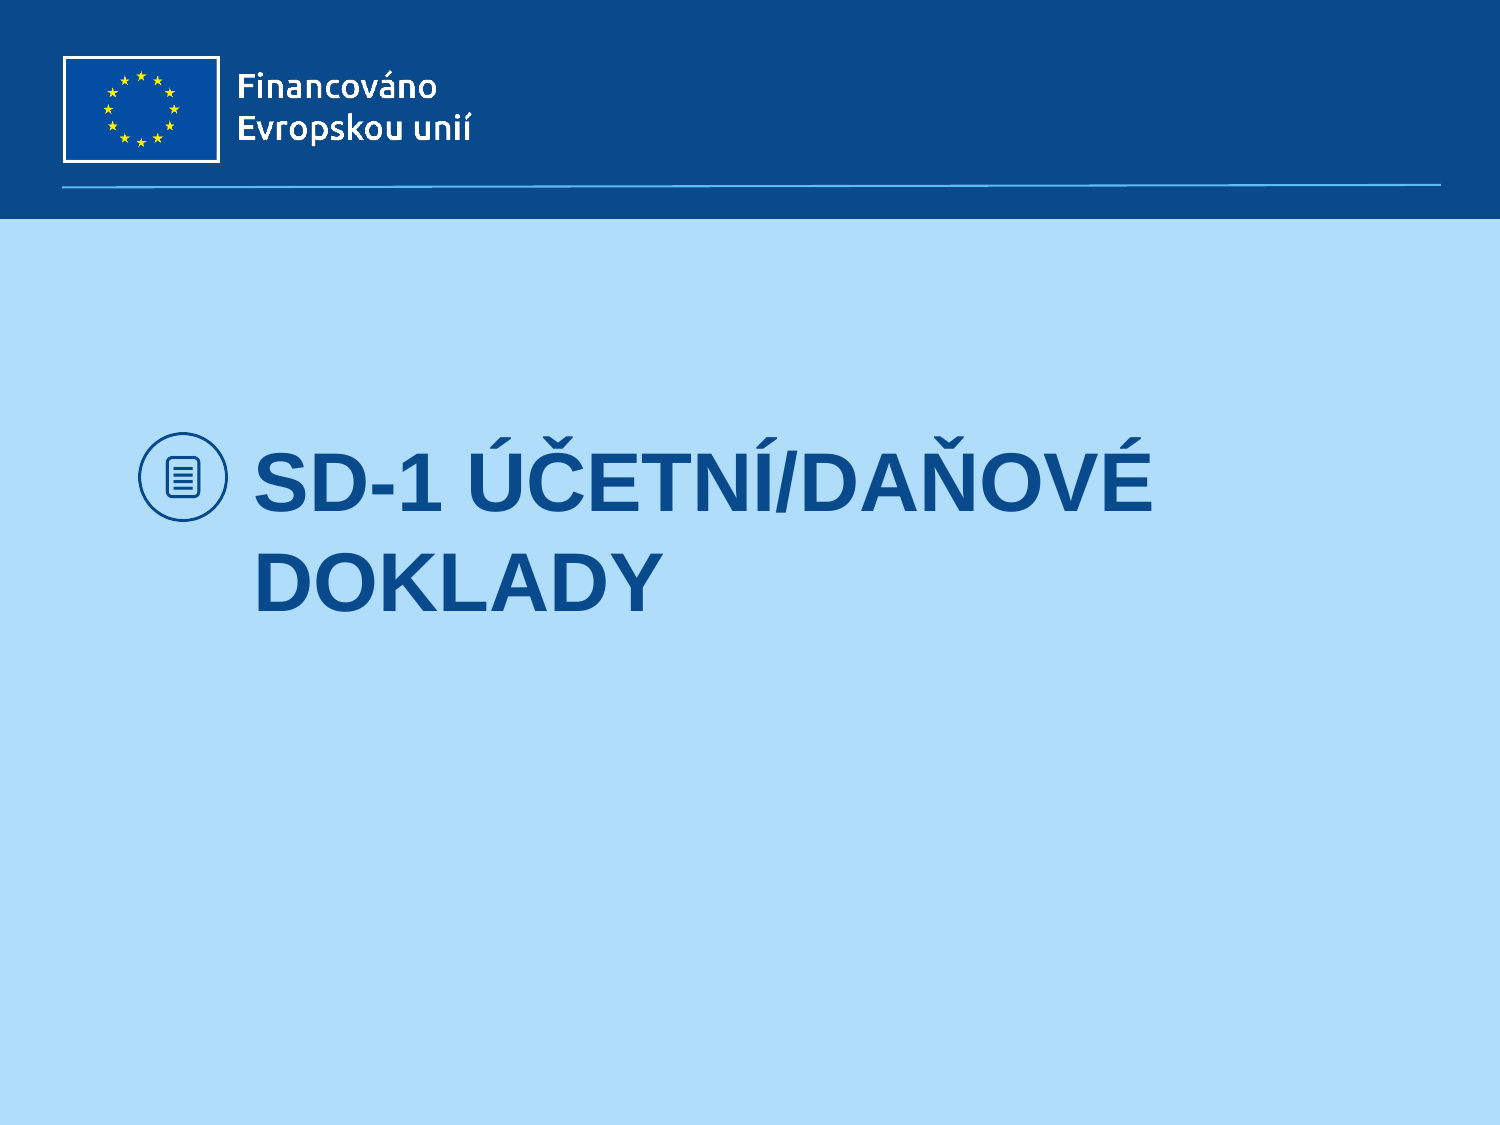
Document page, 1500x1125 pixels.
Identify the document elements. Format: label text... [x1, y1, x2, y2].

title SD-1 ÚČETNÍ/DAŇOVÉ DOKLADY [248, 428, 1441, 629]
picture [138, 432, 228, 522]
picture [54, 42, 489, 173]
